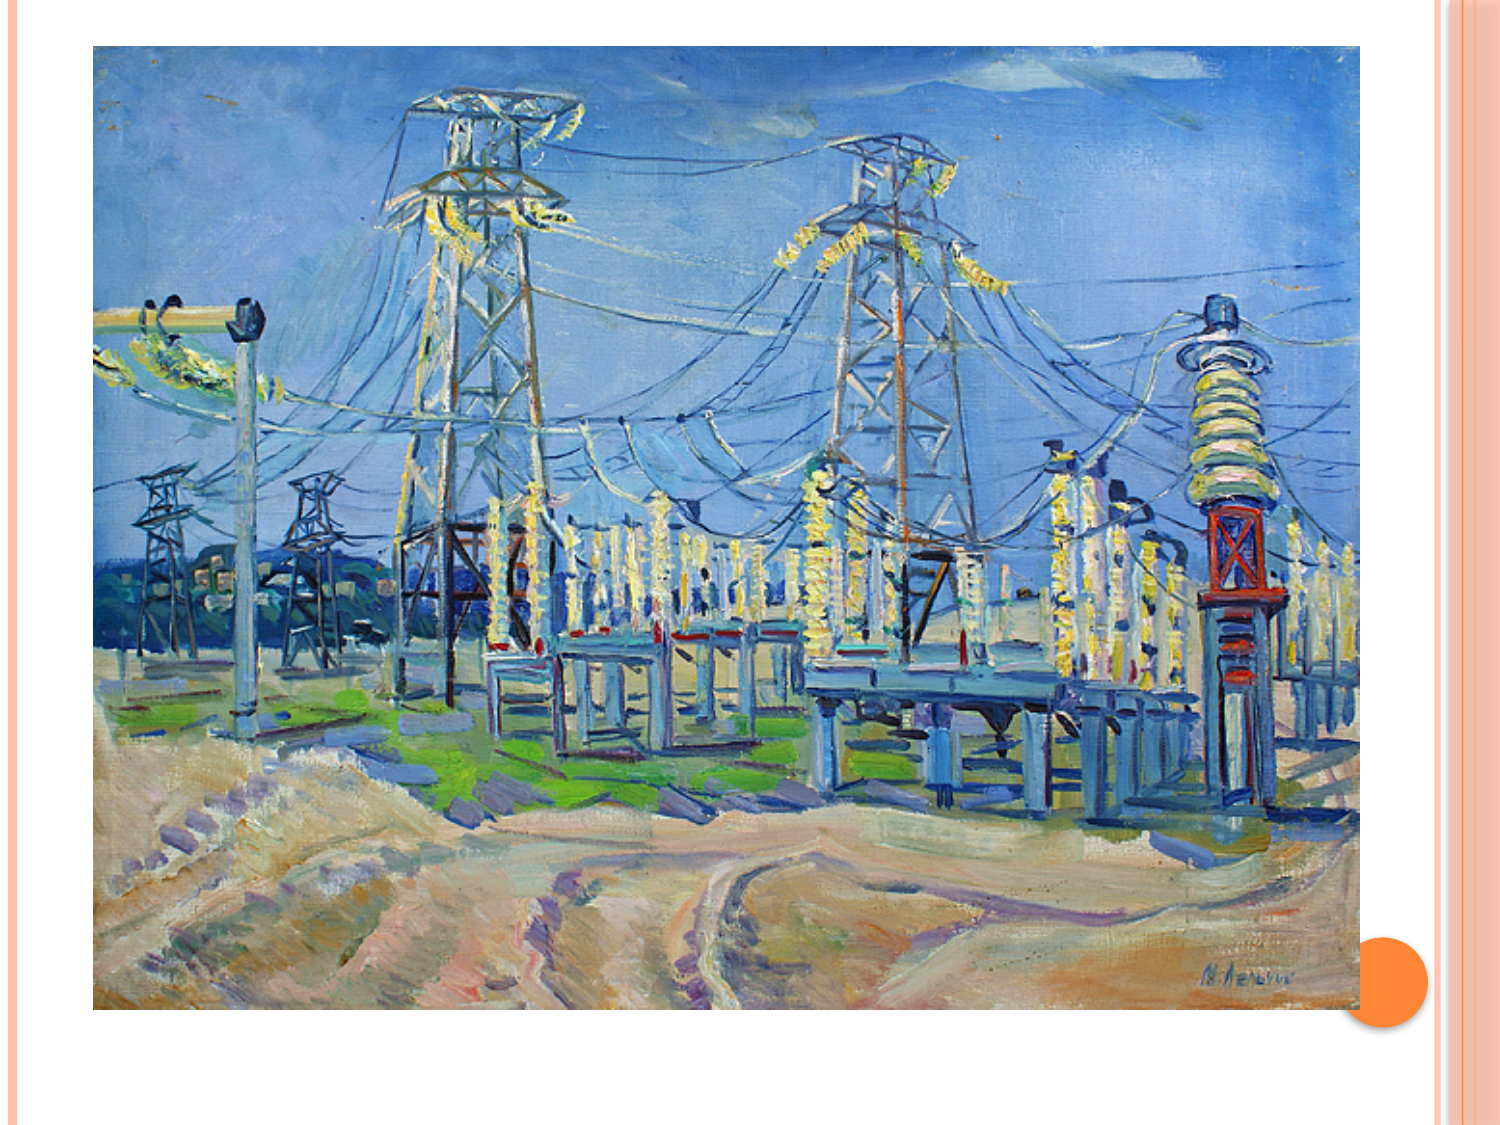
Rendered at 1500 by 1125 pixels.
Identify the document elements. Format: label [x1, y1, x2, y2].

picture [93, 46, 1360, 1011]
